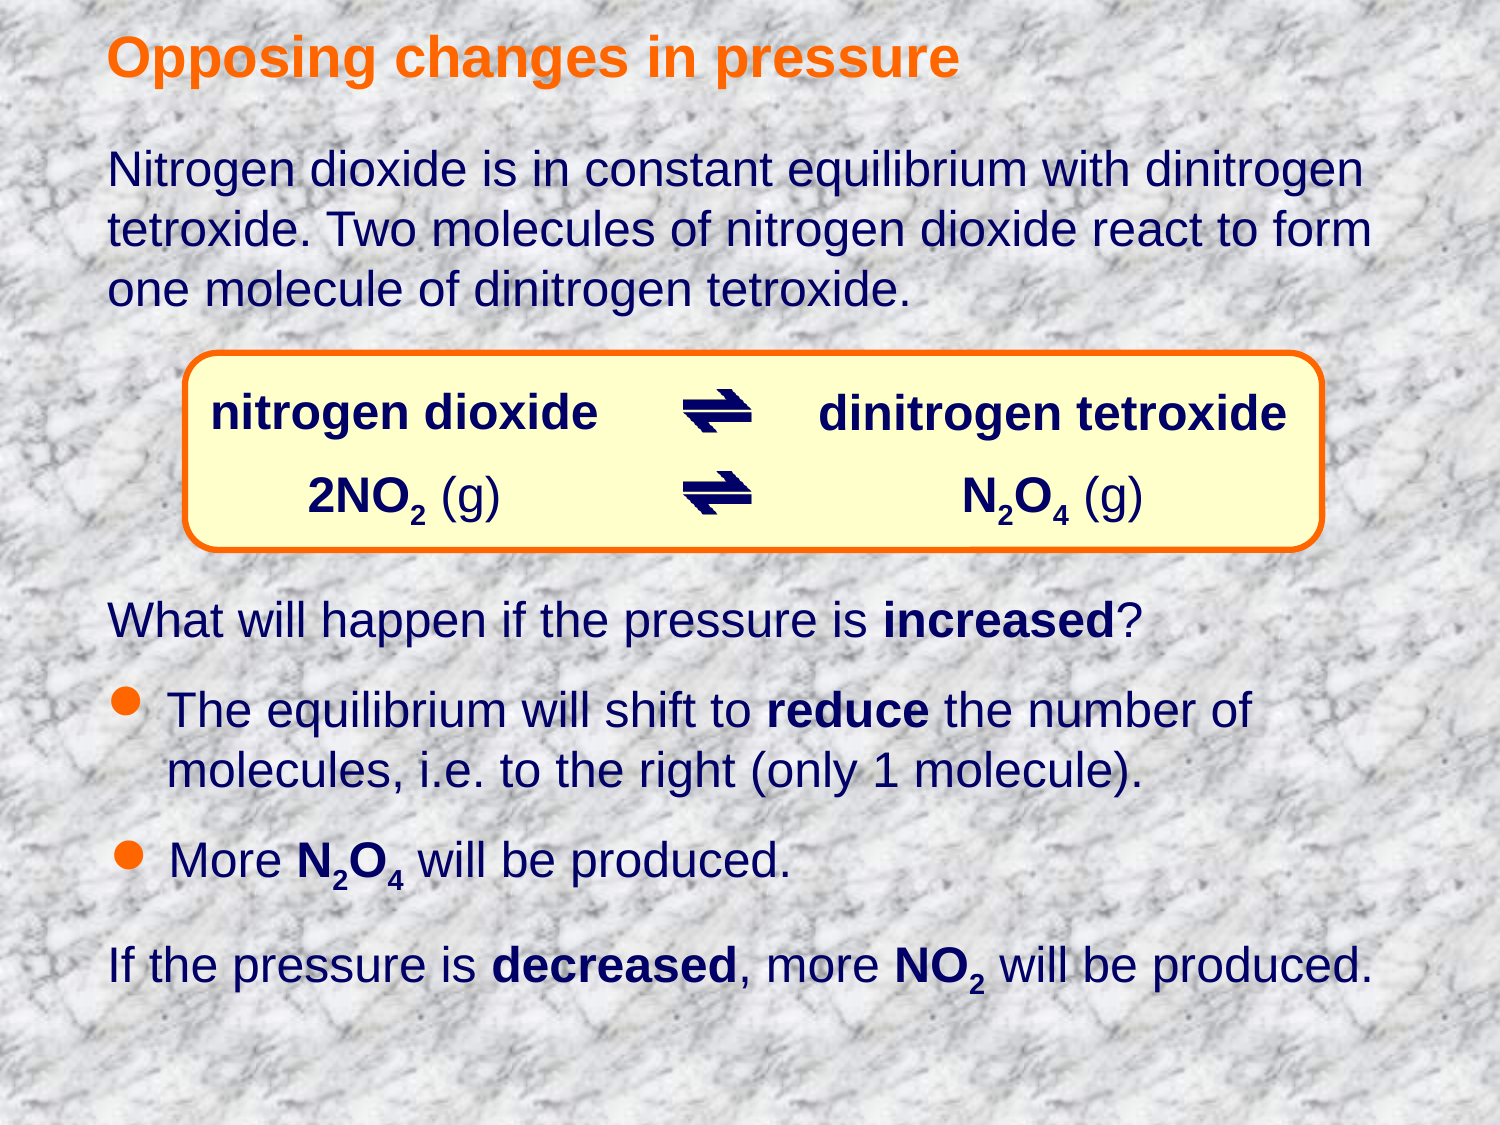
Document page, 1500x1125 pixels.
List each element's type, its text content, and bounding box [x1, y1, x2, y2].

text_box Nitrogen dioxide is in constant equilibrium with dinitrogen tetroxide. Two molecules of nitrogen dioxide react to form one molecule of dinitrogen tetroxide. [92, 128, 1415, 324]
text_box The equilibrium will shift to reduce the number of molecules, i.e. to the right (only 1 molecule). [92, 670, 1279, 806]
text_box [177, 352, 1323, 551]
text_box What will happen if the pressure is increased? [92, 579, 1191, 655]
picture [0, 0, 1500, 1125]
text_box More N2O4 will be produced. [95, 820, 808, 904]
title Opposing changes in pressure [91, 8, 1280, 99]
text_box If the pressure is decreased, more NO2 will be produced. [92, 924, 1395, 1008]
